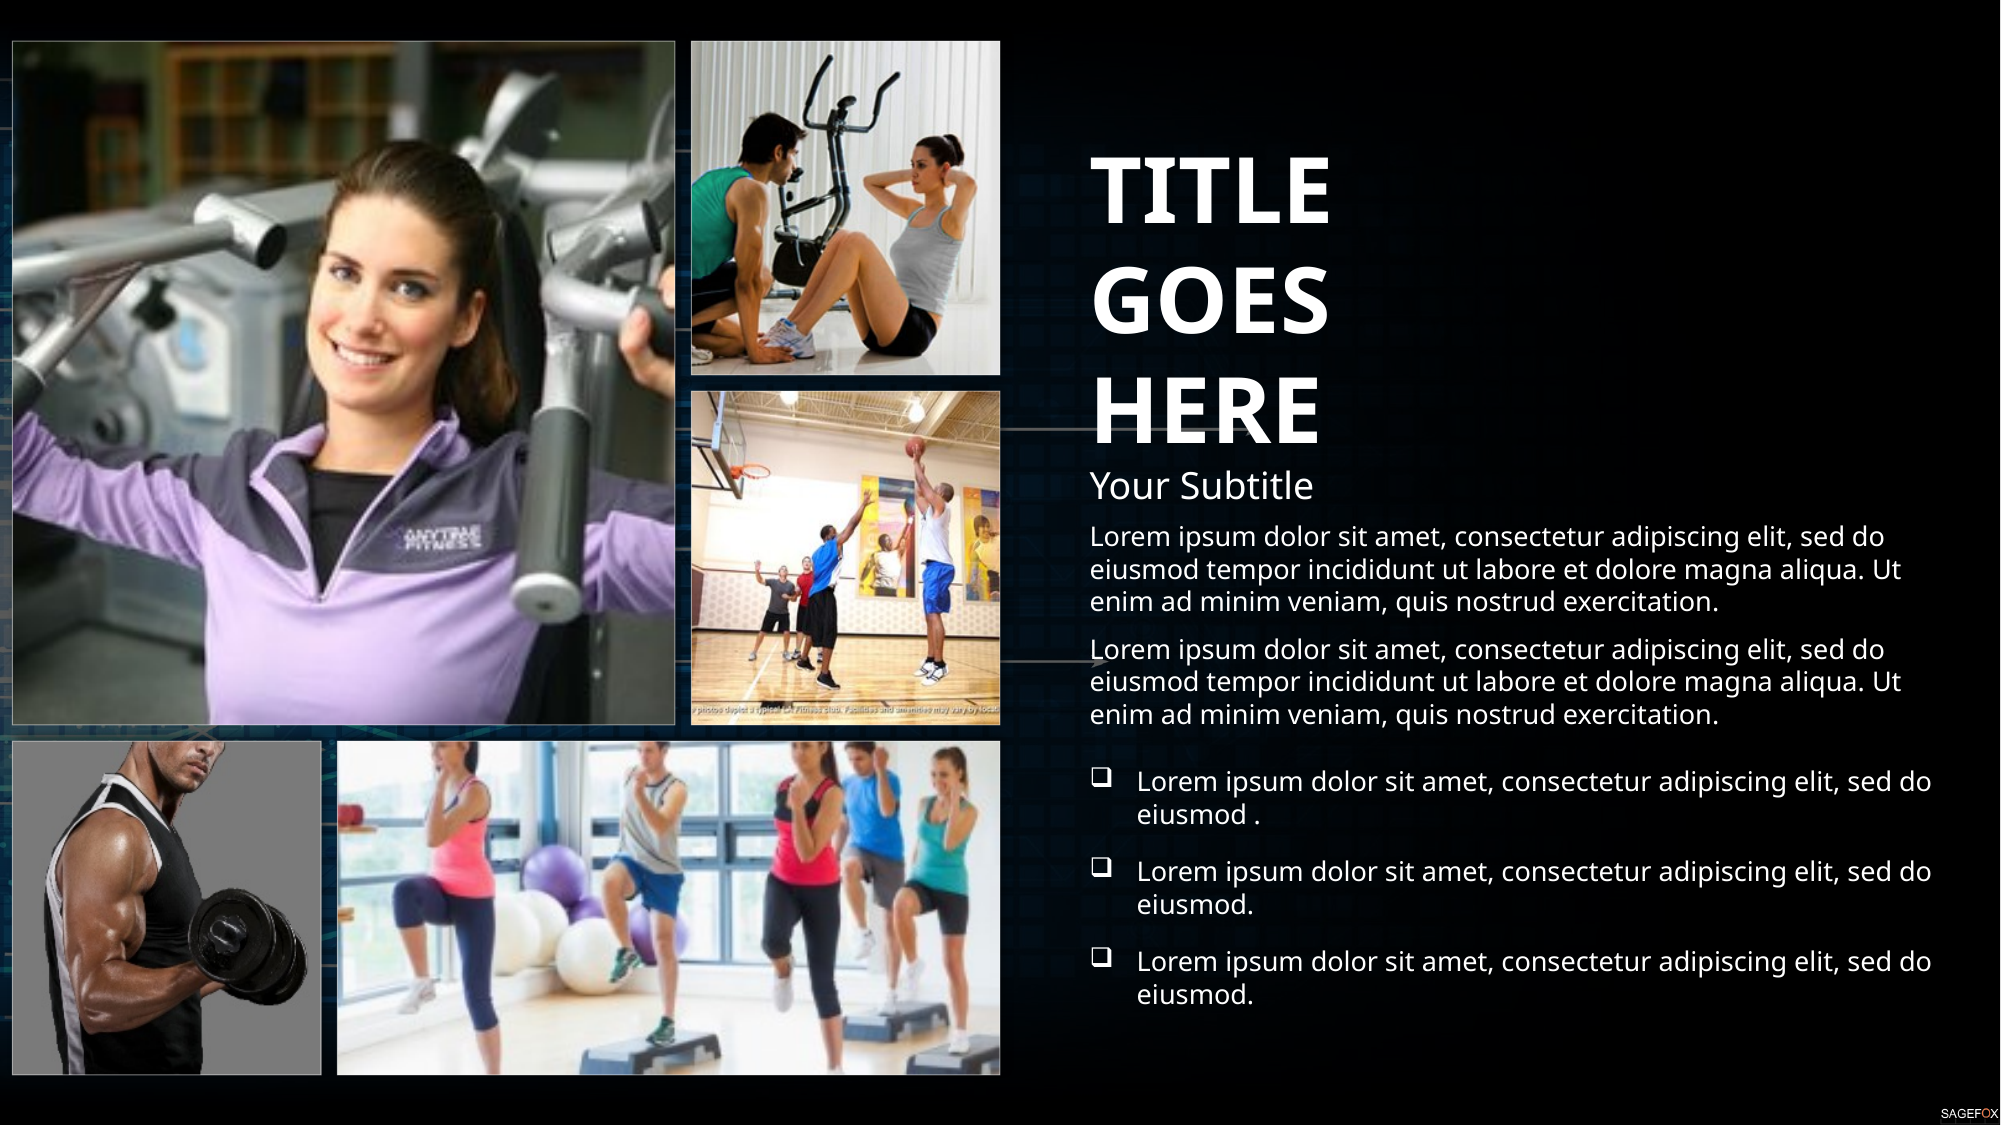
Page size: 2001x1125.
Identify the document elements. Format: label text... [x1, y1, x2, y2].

text_box [690, 40, 1001, 376]
text_box [690, 390, 1001, 726]
text_box [336, 740, 1001, 1076]
text_box TITLE GOES HERE Your Subtitle [1074, 124, 1590, 512]
text_box Lorem ipsum dolor sit amet, consectetur adipiscing elit, sed do eiusmod tempor incididunt ut labore et dolore magna aliqua. Ut enim ad minim veniam, quis nostrud exercitation. Lorem ipsum dolor sit amet, consectetur adipiscing elit, sed do eiusmod tempor incididunt ut labore et dolore magna aliqua. Ut enim ad minim veniam, quis nostrud exercitation. Lorem ipsum dolor sit amet, consectetur adipiscing elit, sed do eiusmod . Lorem ipsum dolor sit amet, consectetur adipiscing elit, sed do eiusmod. Lorem ipsum dolor sit amet, consectetur adipiscing elit, sed do eiusmod. [1074, 512, 1963, 1017]
picture [0, 0, 2001, 1125]
text_box [11, 40, 676, 726]
text_box [11, 740, 322, 1076]
